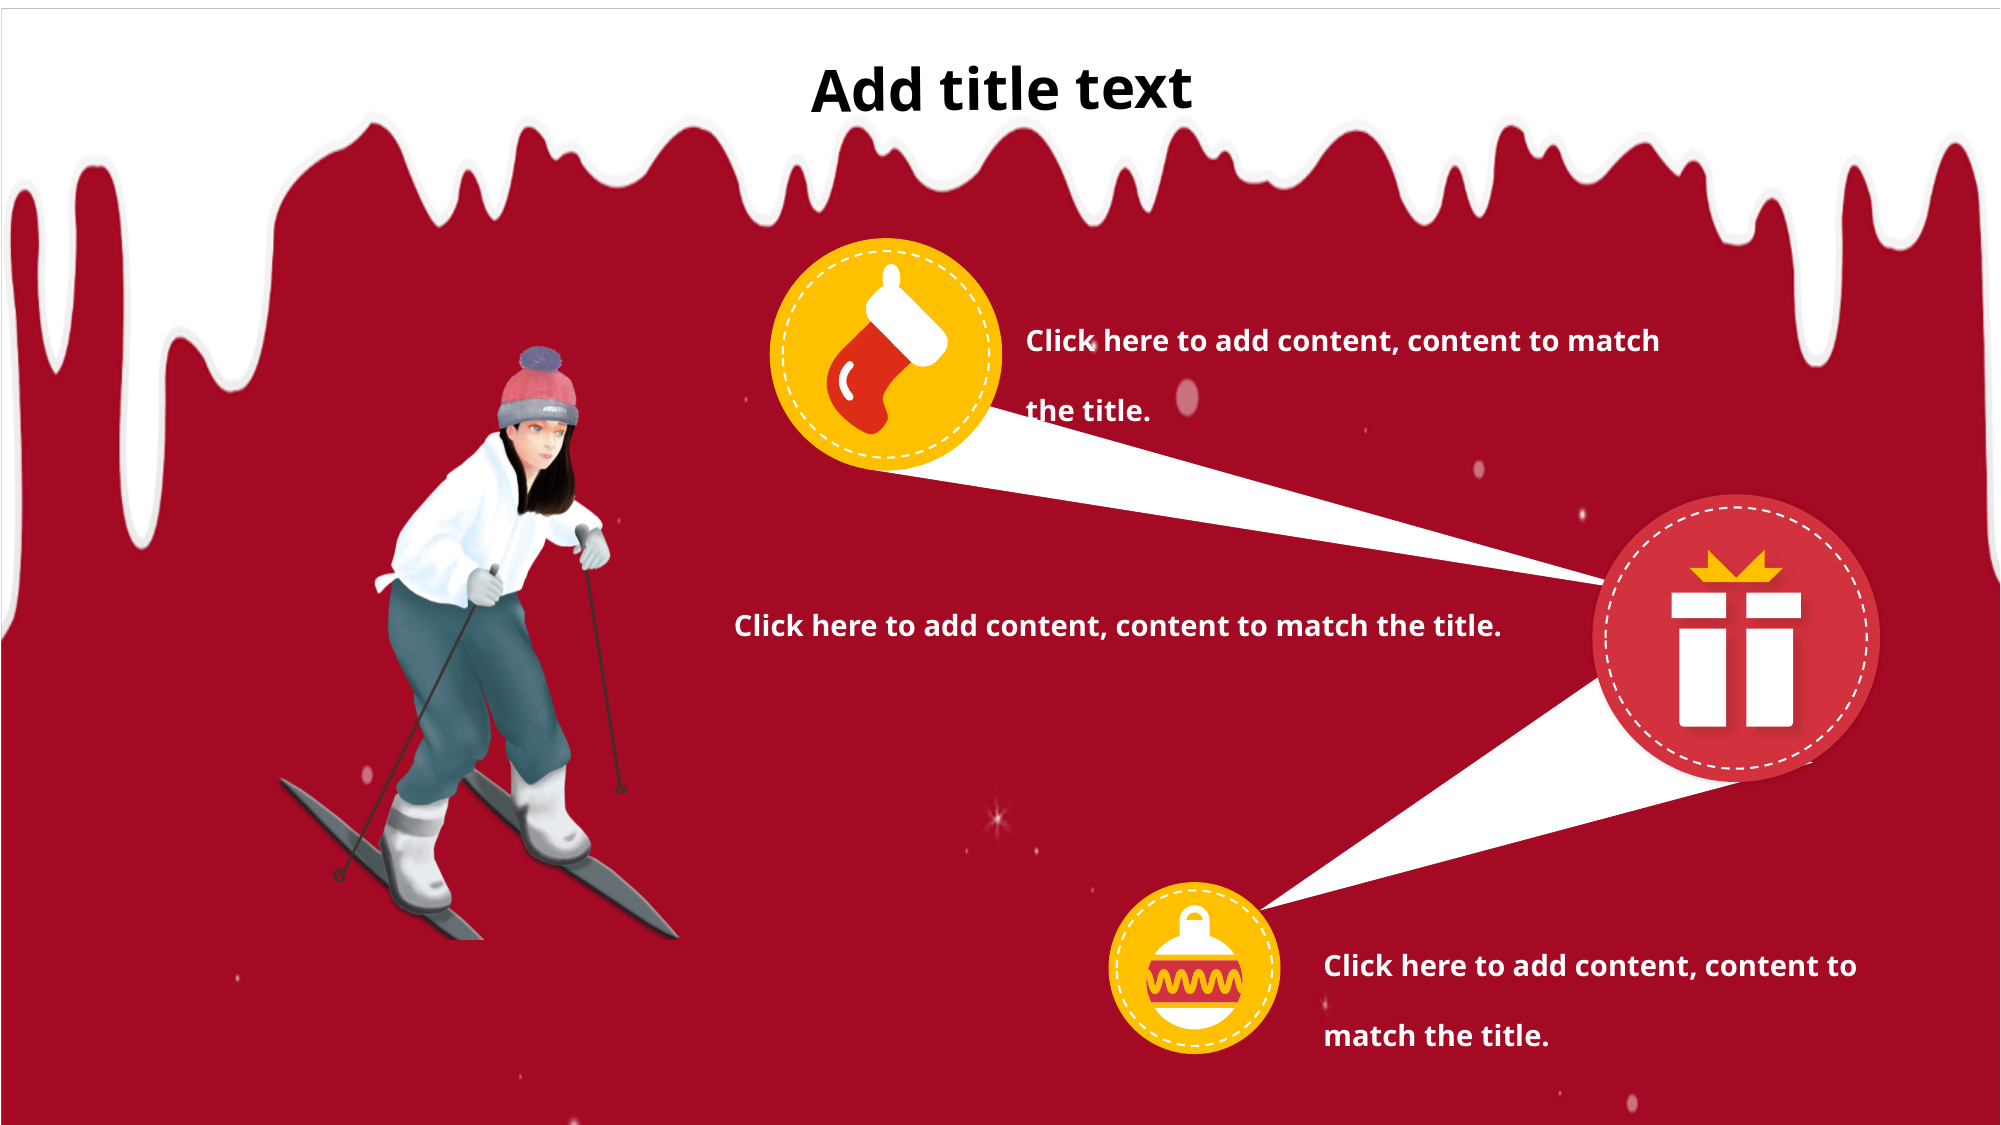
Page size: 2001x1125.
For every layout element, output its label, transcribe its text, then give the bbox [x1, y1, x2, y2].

picture [0, 7, 2001, 1125]
text_box Click here to add content, content to match the title. [734, 564, 1525, 650]
text_box [1281, 680, 1730, 906]
text_box Add title text [674, 40, 1330, 133]
text_box Click here to add content, content to match the title. [1308, 904, 1964, 1060]
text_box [1592, 494, 1881, 782]
text_box [872, 408, 1592, 585]
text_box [1108, 882, 1281, 1055]
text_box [769, 238, 1003, 471]
text_box Click here to add content, content to match the title. [1010, 279, 1690, 435]
